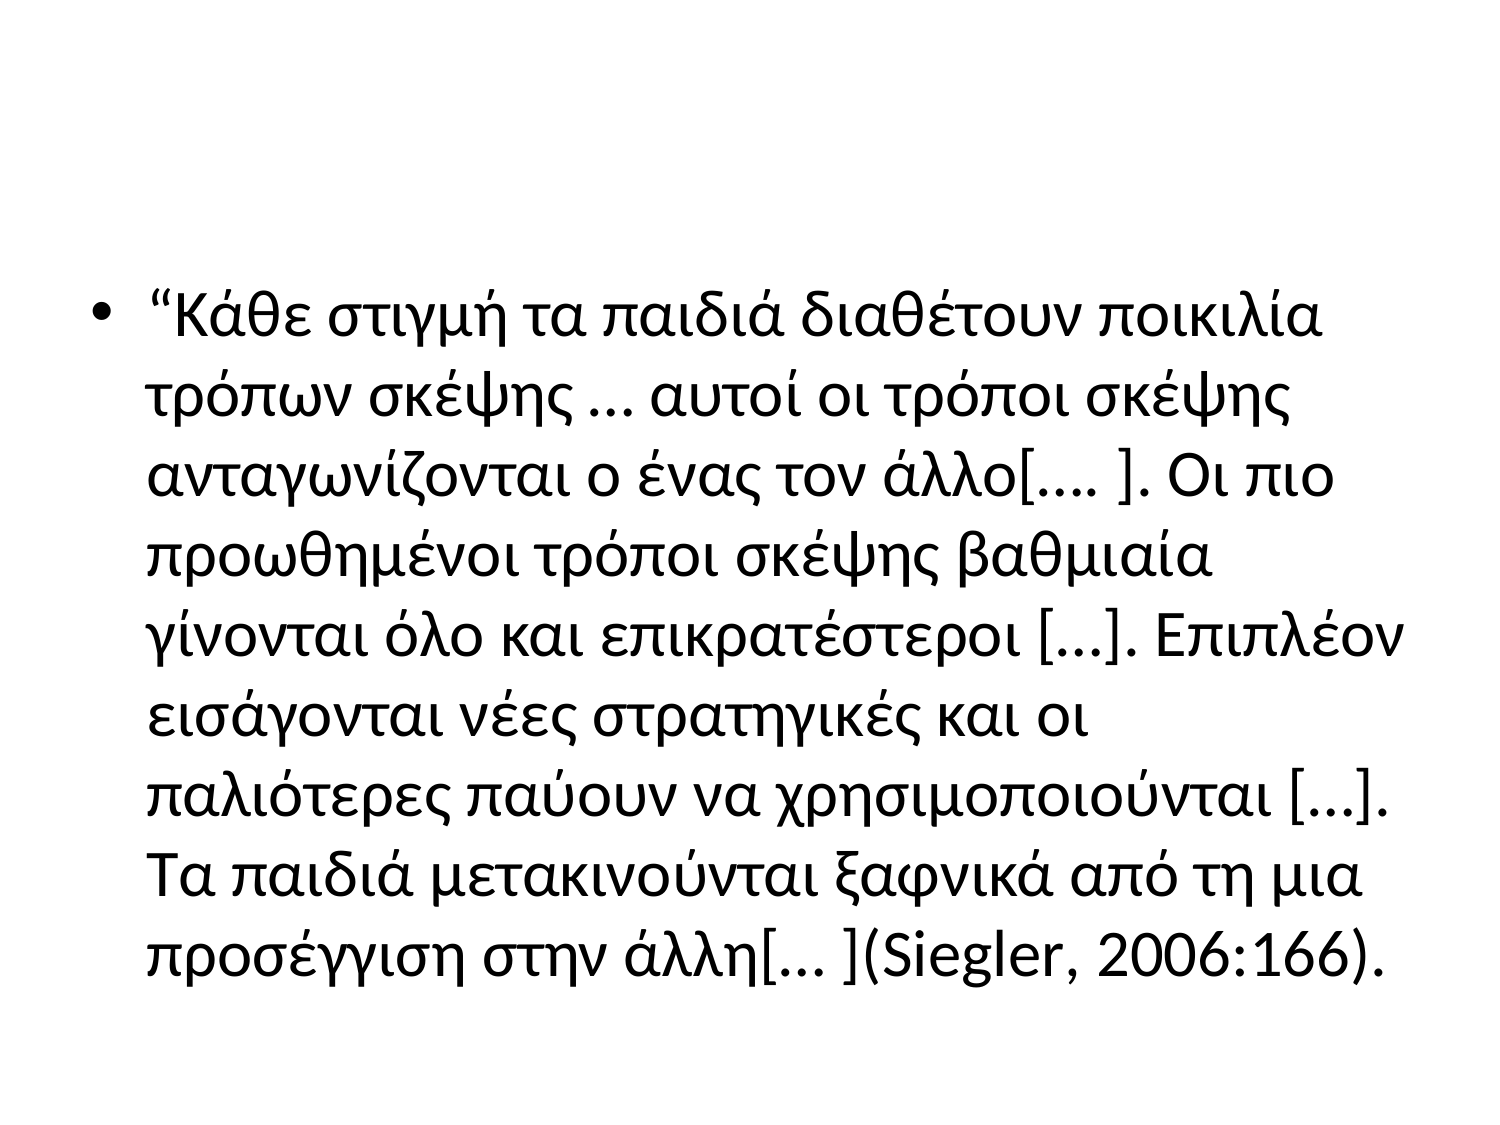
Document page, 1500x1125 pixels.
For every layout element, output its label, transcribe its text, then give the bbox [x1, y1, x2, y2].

list “Κάθε στιγμή τα παιδιά διαθέτουν ποικιλία τρόπων σκέψης … αυτοί οι τρόποι σκέψης ανταγωνίζονται ο ένας τον άλλο[…. ]. Οι πιο προωθημένοι τρόποι σκέψης βαθμιαία γίνονται όλο και επικρατέστεροι […]. Επιπλέον εισάγονται νέες στρατηγικές και οι παλιότερες παύουν να χρησιμοποιούνται […]. Τα παιδιά μετακινούνται ξαφνικά από τη μια προσέγγιση στην άλλη[… ](Siegler, 2006:166). [75, 262, 1425, 1005]
